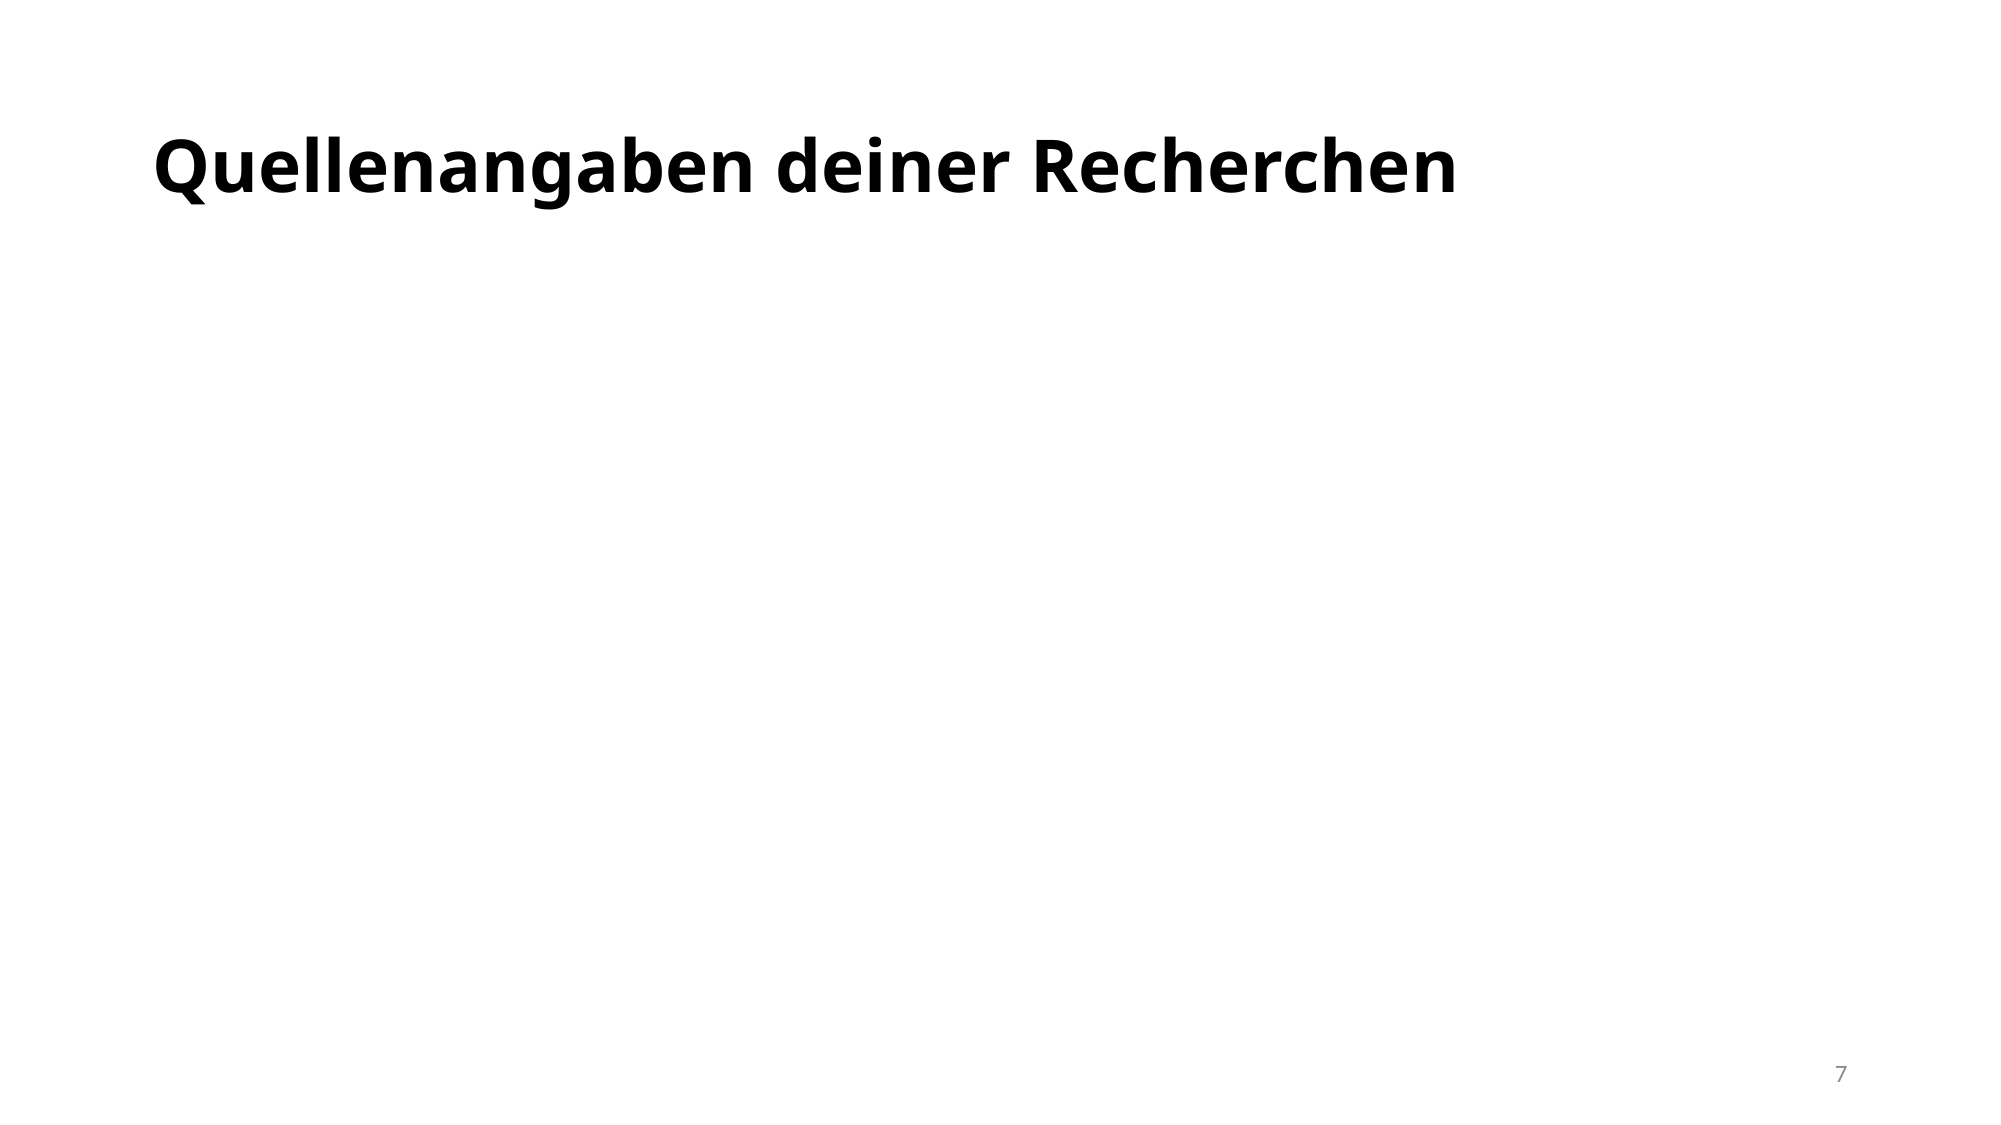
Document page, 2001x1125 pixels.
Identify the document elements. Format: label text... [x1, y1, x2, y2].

title Quellenangaben deiner Recherchen [137, 59, 1863, 278]
slide_number 7 [1412, 1042, 1863, 1103]
